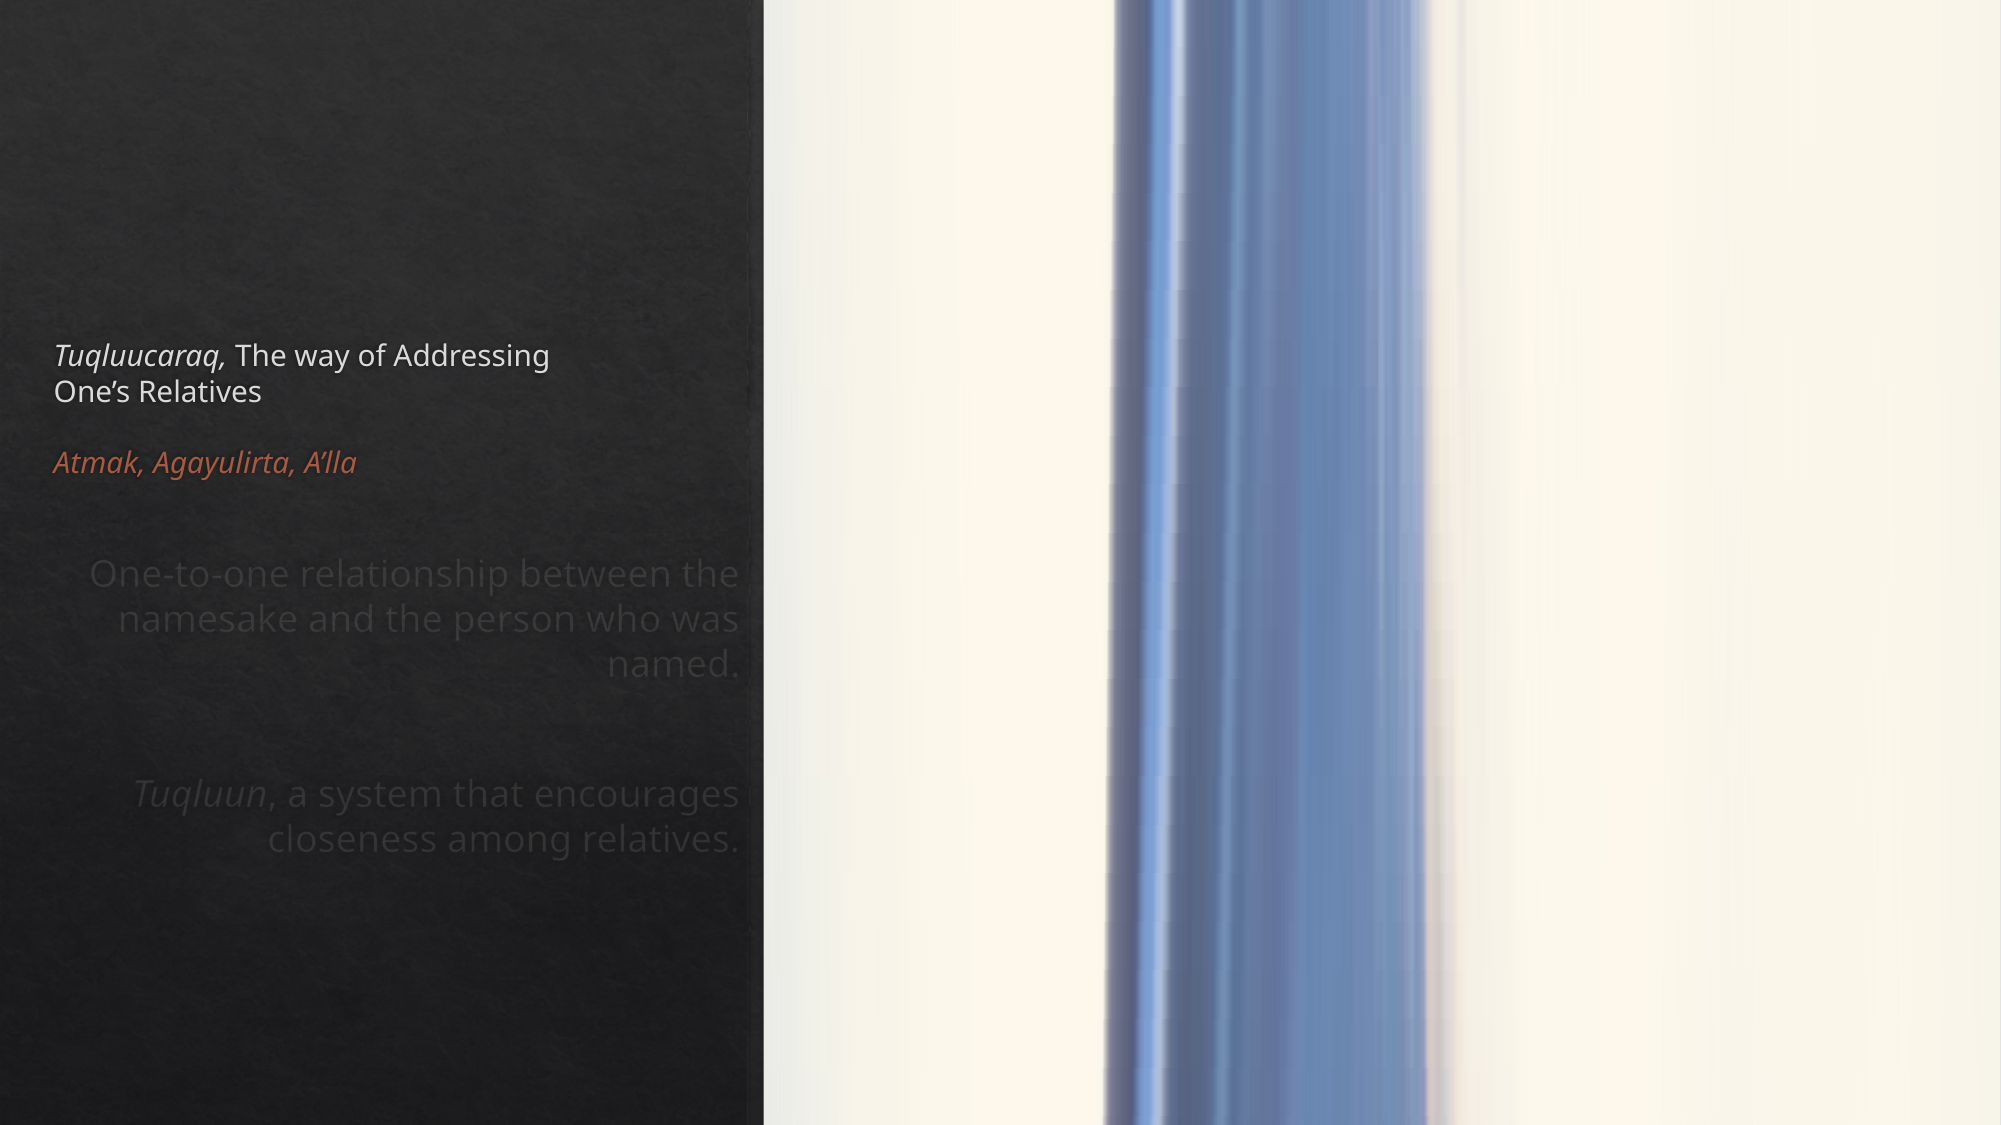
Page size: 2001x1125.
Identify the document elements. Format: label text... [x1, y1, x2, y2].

list One-to-one relationship between the namesake and the person who was named. Tuqluun, a system that encourages closeness among relatives. [38, 541, 737, 876]
title Tuqluucaraq, The way of Addressing One’s Relatives Atmak, Agayulirta, A’lla [38, 327, 642, 488]
picture [746, 0, 2000, 1125]
